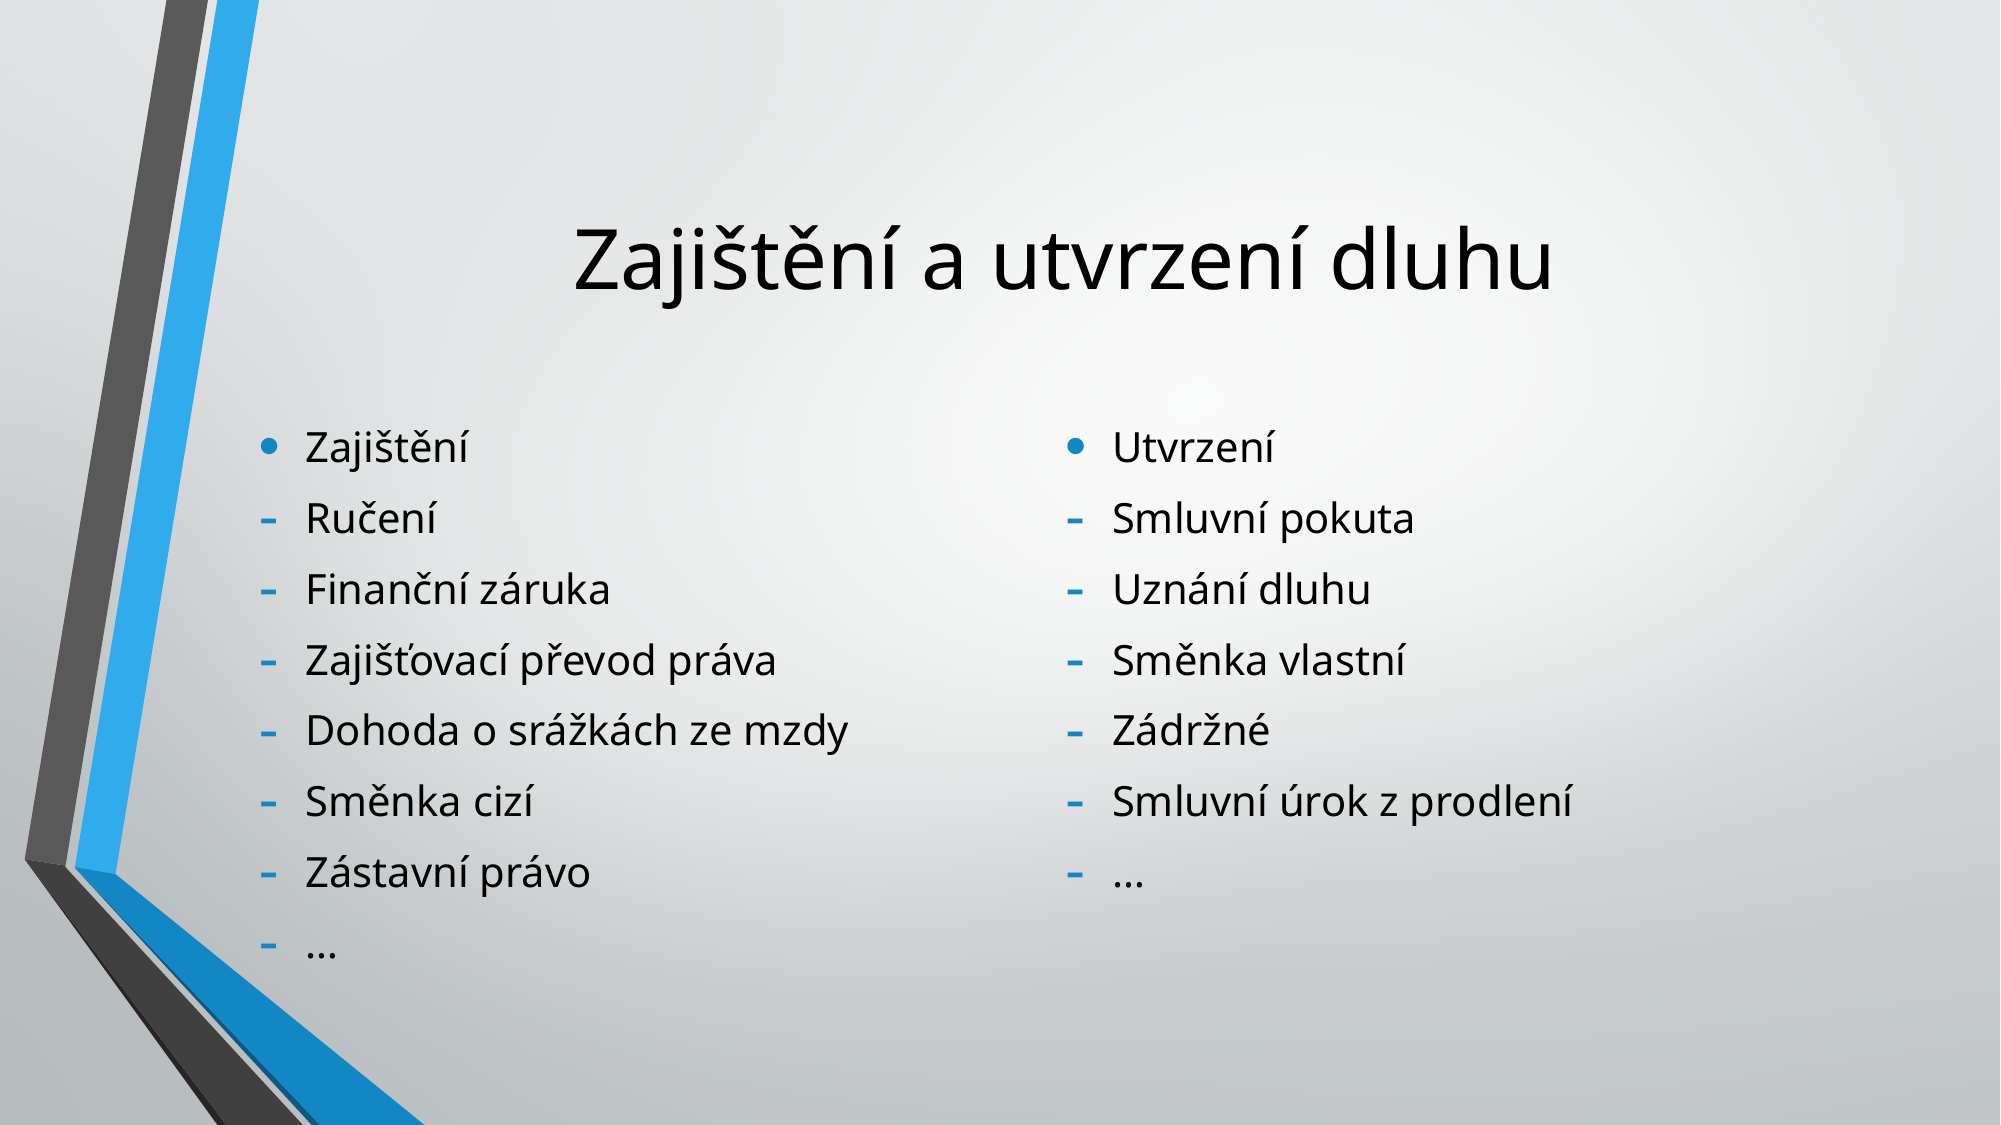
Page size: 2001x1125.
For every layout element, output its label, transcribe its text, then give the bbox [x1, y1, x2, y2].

list Zajištění Ručení Finanční záruka Zajišťovací převod práva Dohoda o srážkách ze mzdy Směnka cizí Zástavní právo … Utvrzení Smluvní pokuta Uznání dluhu Směnka vlastní Zádržné Smluvní úrok z prodlení … [243, 437, 1887, 950]
title Zajištění a utvrzení dluhu [243, 112, 1887, 400]
